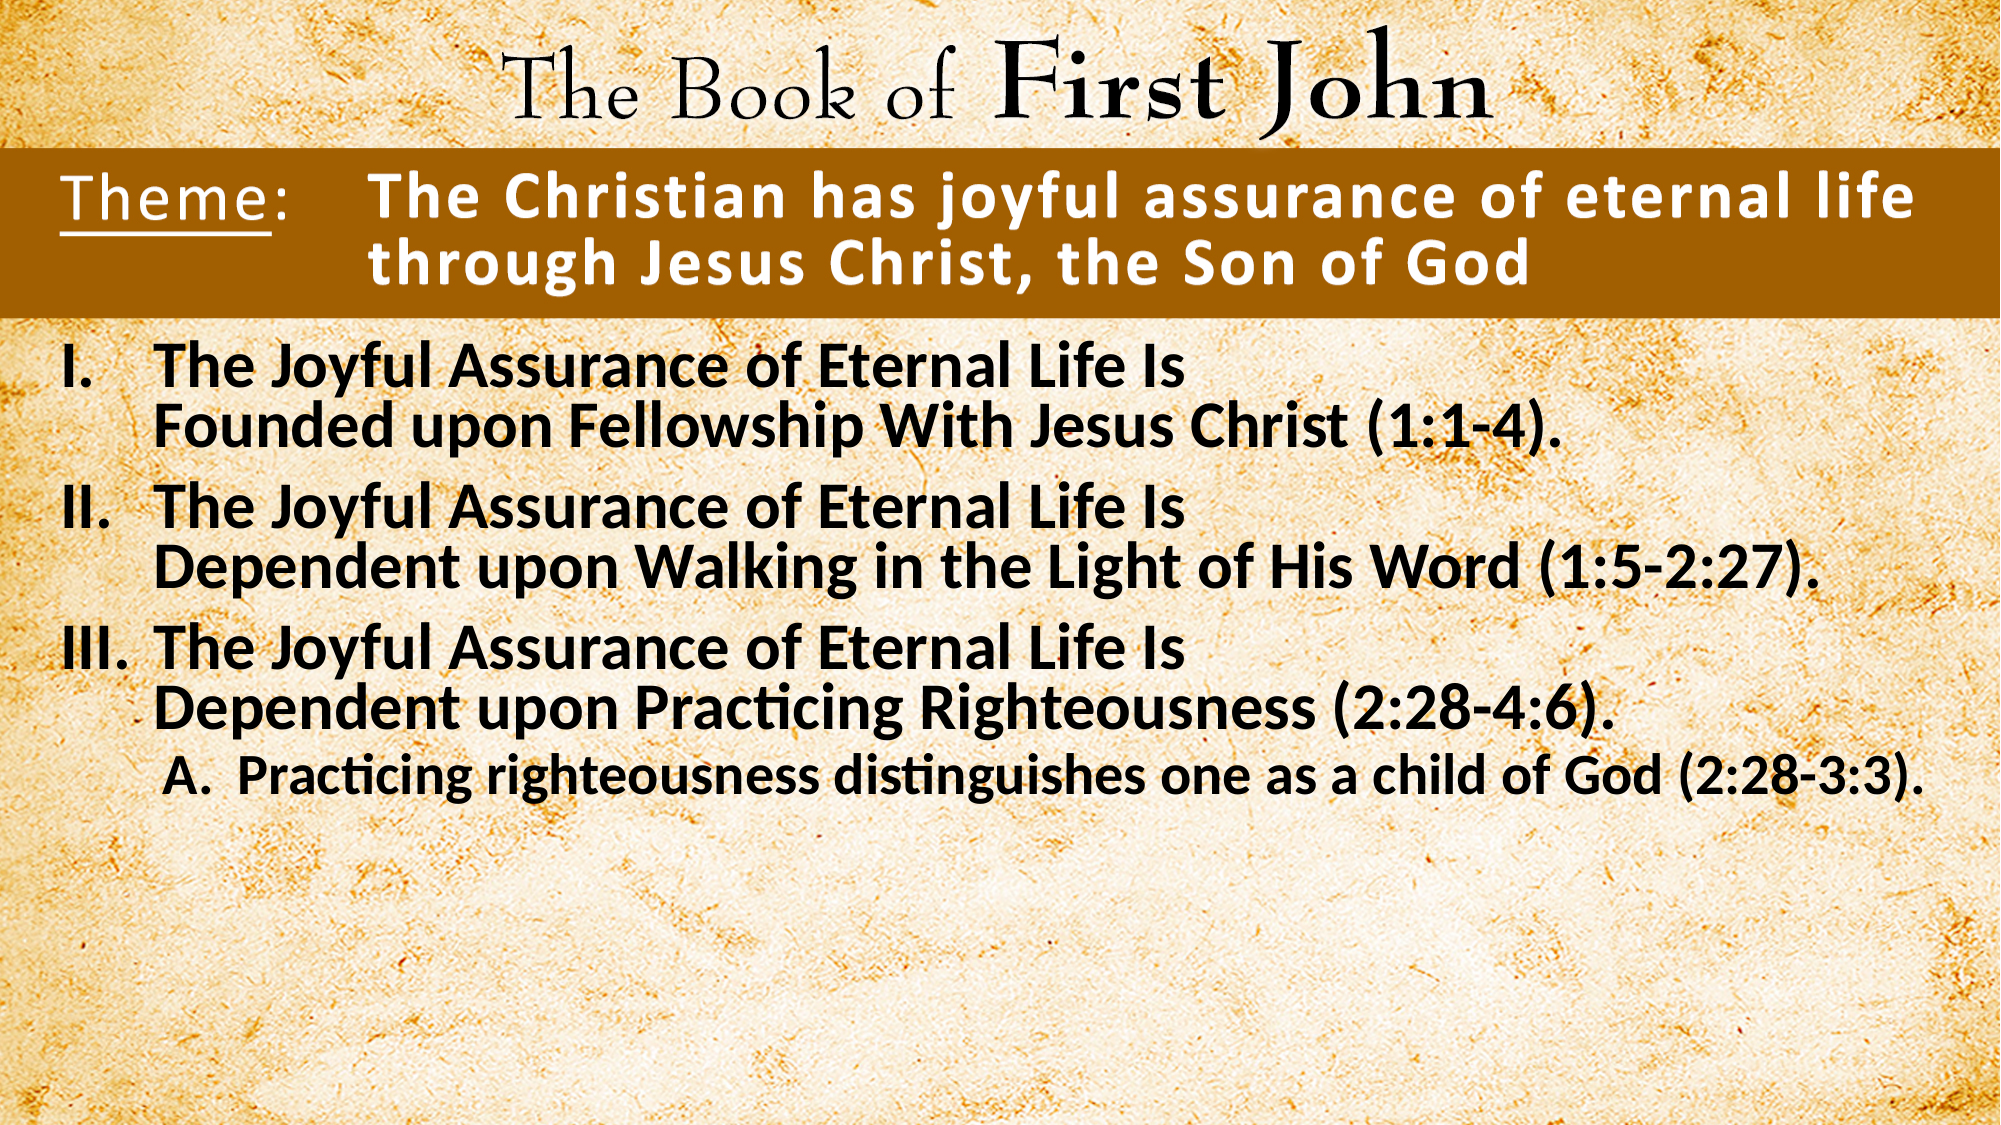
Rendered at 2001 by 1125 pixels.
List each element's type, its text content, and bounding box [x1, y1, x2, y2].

picture [0, 0, 2000, 1125]
list The Joyful Assurance of Eternal Life Is Founded upon Fellowship With Jesus Christ (1:1-4). The Joyful Assurance of Eternal Life Is Dependent upon Walking in the Light of His Word (1:5-2:27). The Joyful Assurance of Eternal Life Is Dependent upon Practicing Righteousness (2:28-4:6). Practicing righteousness distinguishes one as a child of God (2:28-3:3). [45, 332, 2000, 848]
